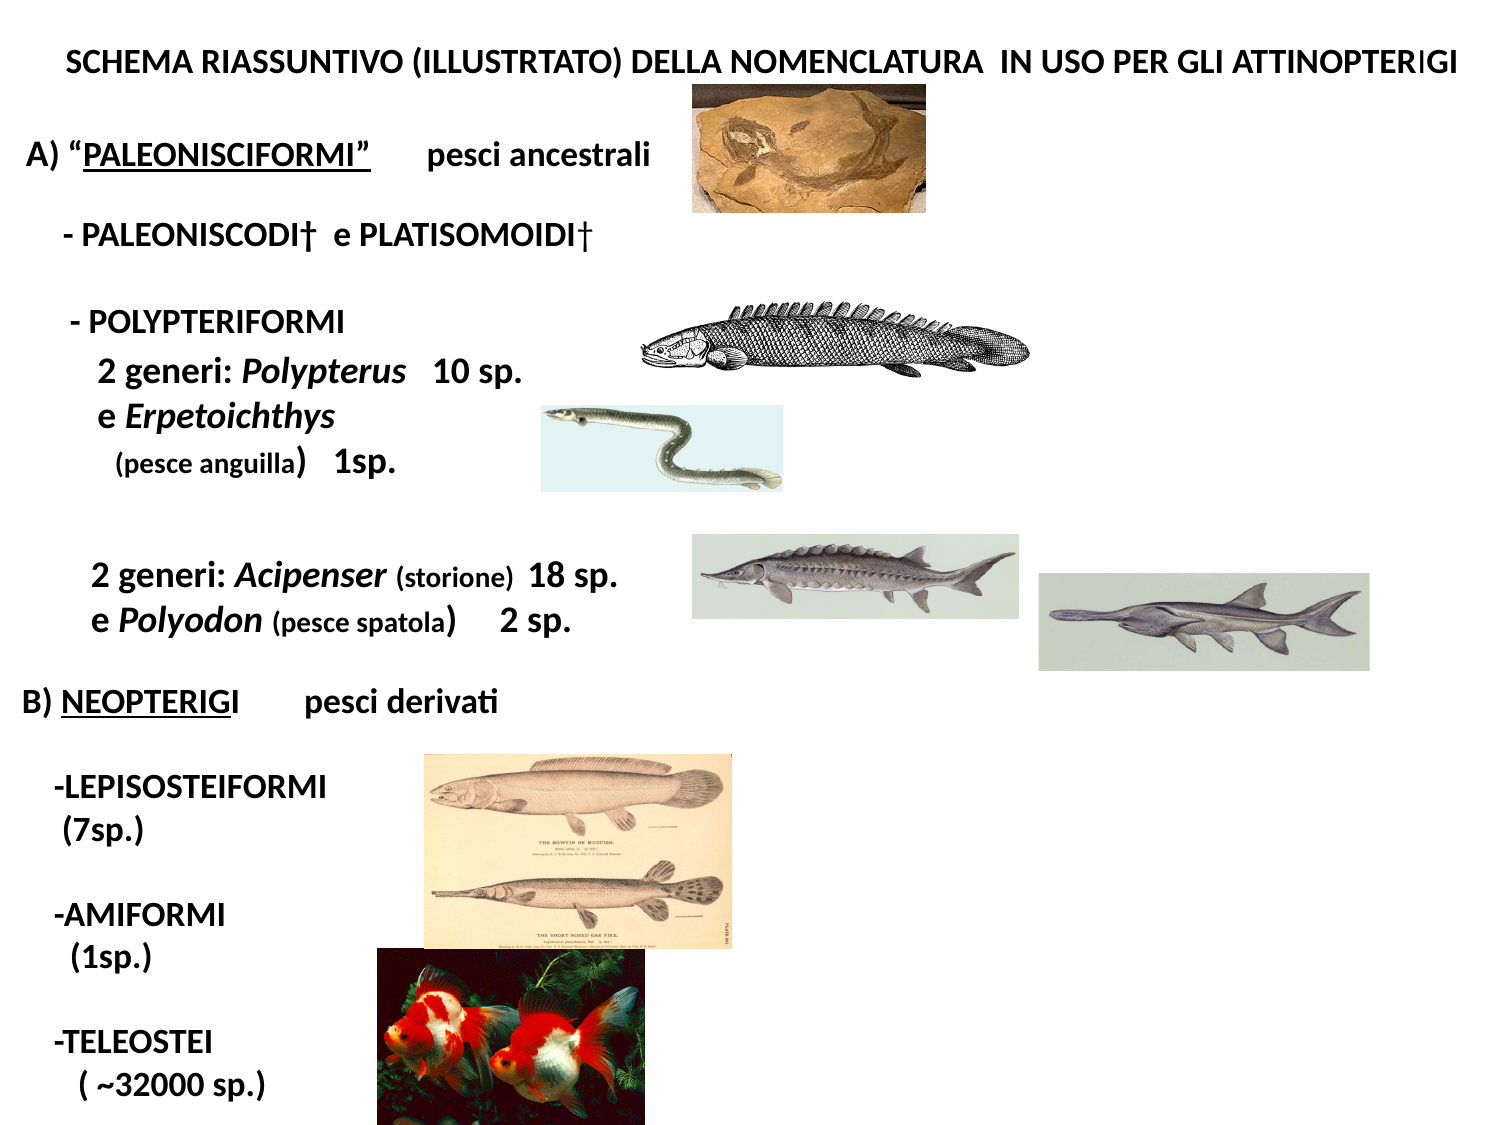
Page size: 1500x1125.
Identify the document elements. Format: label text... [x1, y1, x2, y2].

text_box - POLYPTERIFORMI [55, 290, 361, 348]
picture [377, 754, 732, 1125]
picture [692, 534, 1020, 619]
picture [1038, 573, 1370, 671]
picture [540, 405, 784, 492]
text_box A) “PALEONISCIFORMI” pesci ancestrali [11, 122, 667, 182]
text_box 2 generi: Polypterus 10 sp. e Erpetoichthys (pesce anguilla) 1sp. [74, 338, 539, 489]
text_box SCHEMA RIASSUNTIVO (ILLUSTRTATO) DELLA NOMENCLATURA IN USO PER GLI ATTINOPTERIGI [50, 30, 1474, 88]
picture [692, 84, 926, 213]
text_box 2 generi: Acipenser (storione) 18 sp. e Polyodon (pesce spatola) 2 sp. [76, 542, 643, 648]
text_box - PALEONISCODI† e PLATISOMOIDI† [48, 203, 803, 261]
text_box B) NEOPTERIGI pesci derivati -LEPISOSTEIFORMI (7sp.) -AMIFORMI (1sp.) -TELEOSTEI ( ~32000 sp.) [7, 670, 670, 1125]
picture [629, 291, 1039, 386]
